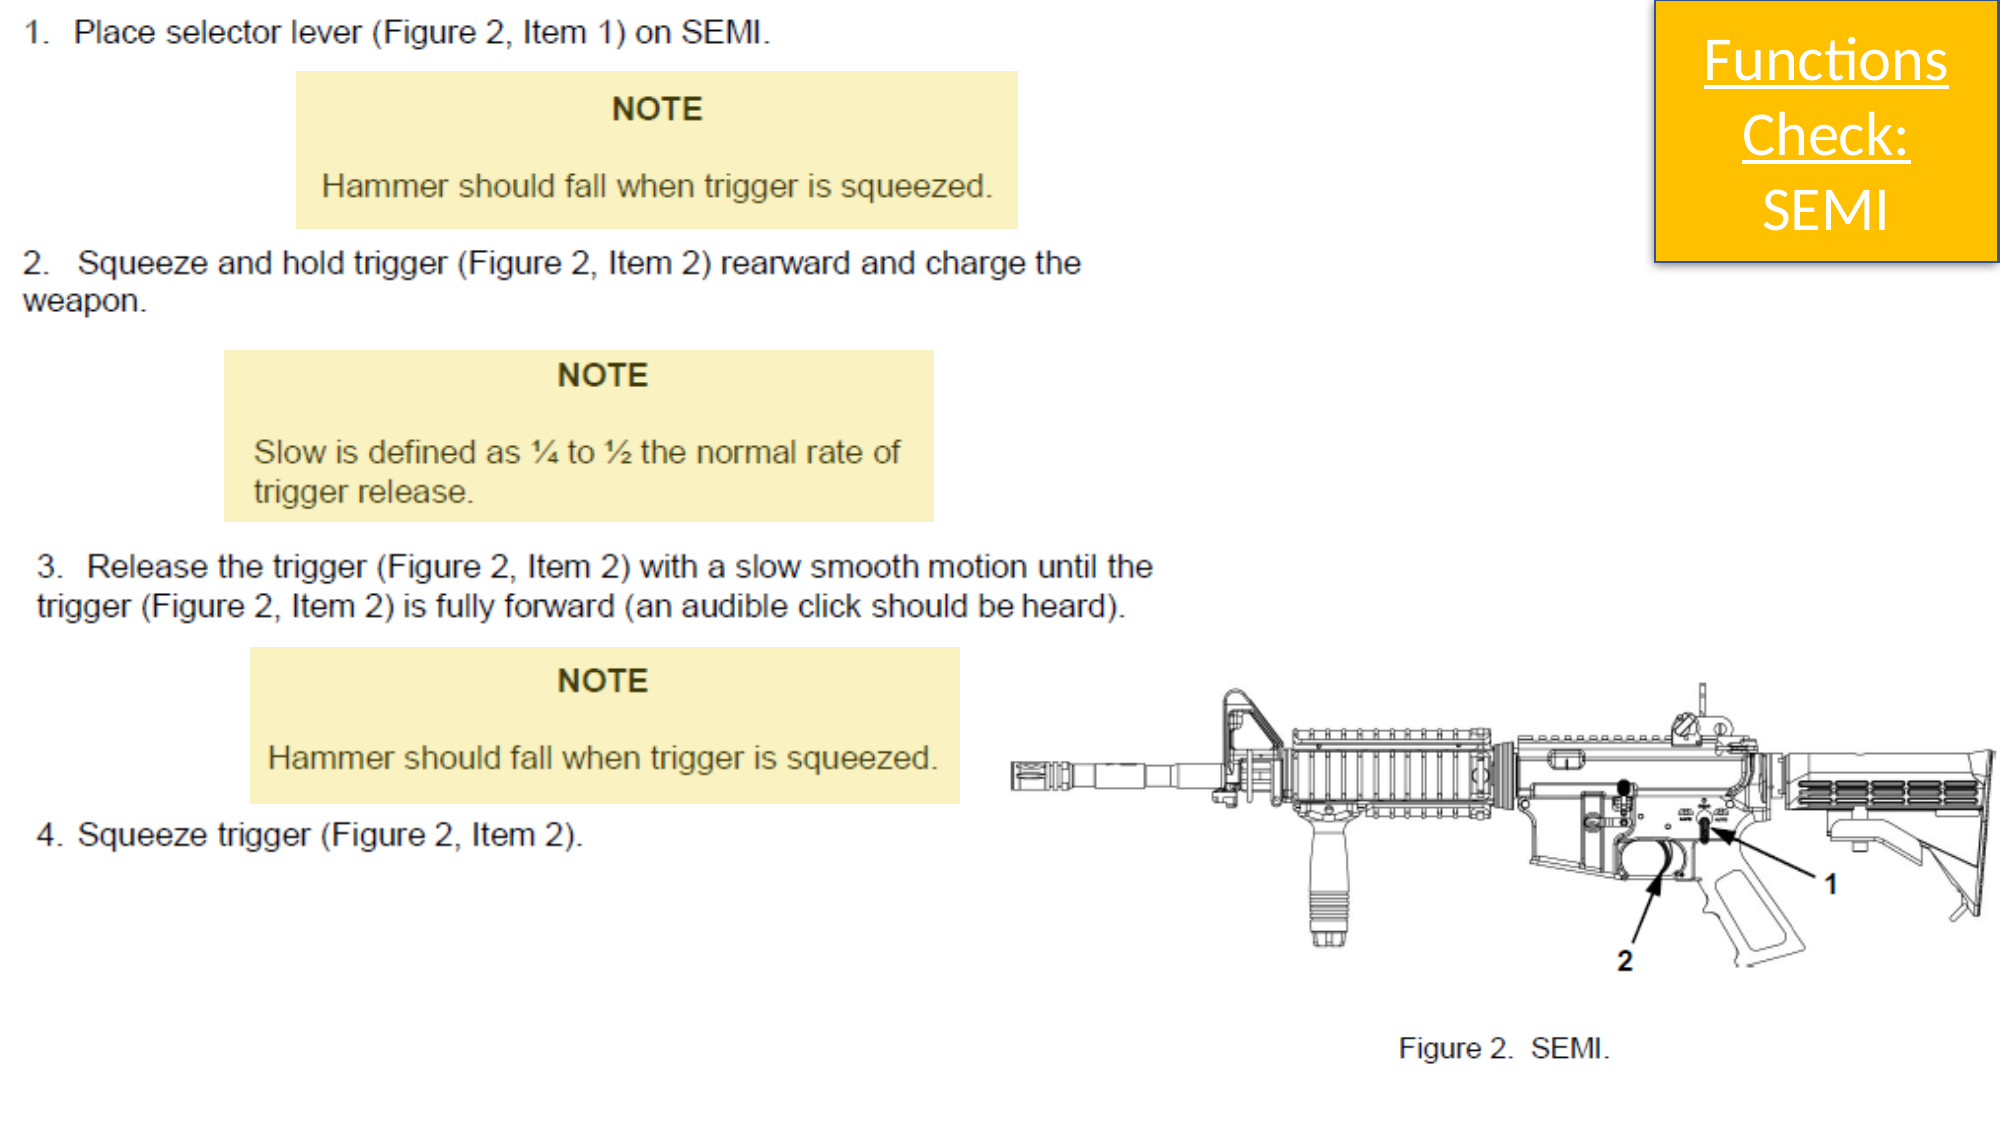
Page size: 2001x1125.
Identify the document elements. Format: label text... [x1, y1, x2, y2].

picture [1, 4, 2000, 1094]
text_box Functions Check: SEMI [1654, 0, 1999, 262]
